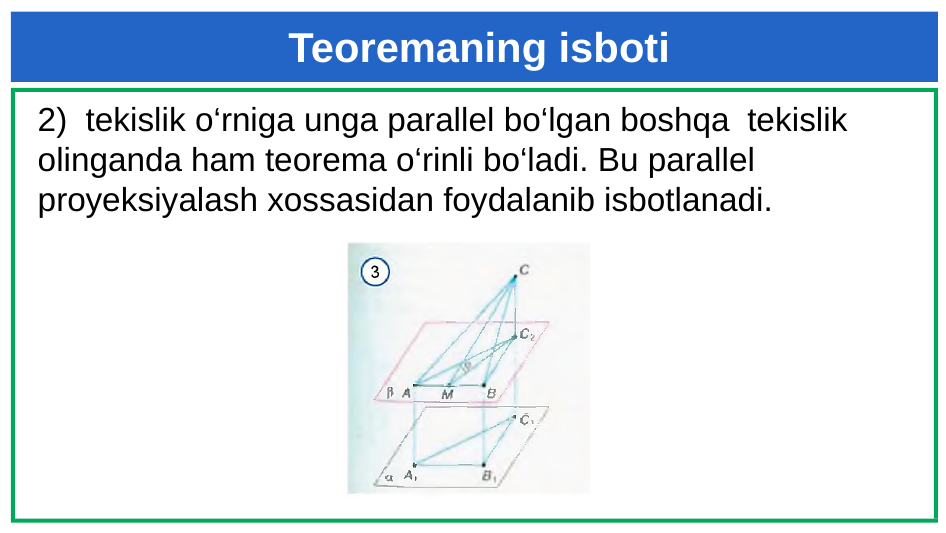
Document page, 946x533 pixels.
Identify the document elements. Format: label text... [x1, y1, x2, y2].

picture [347, 242, 590, 501]
text_box Teoremaning isboti [14, 16, 941, 76]
